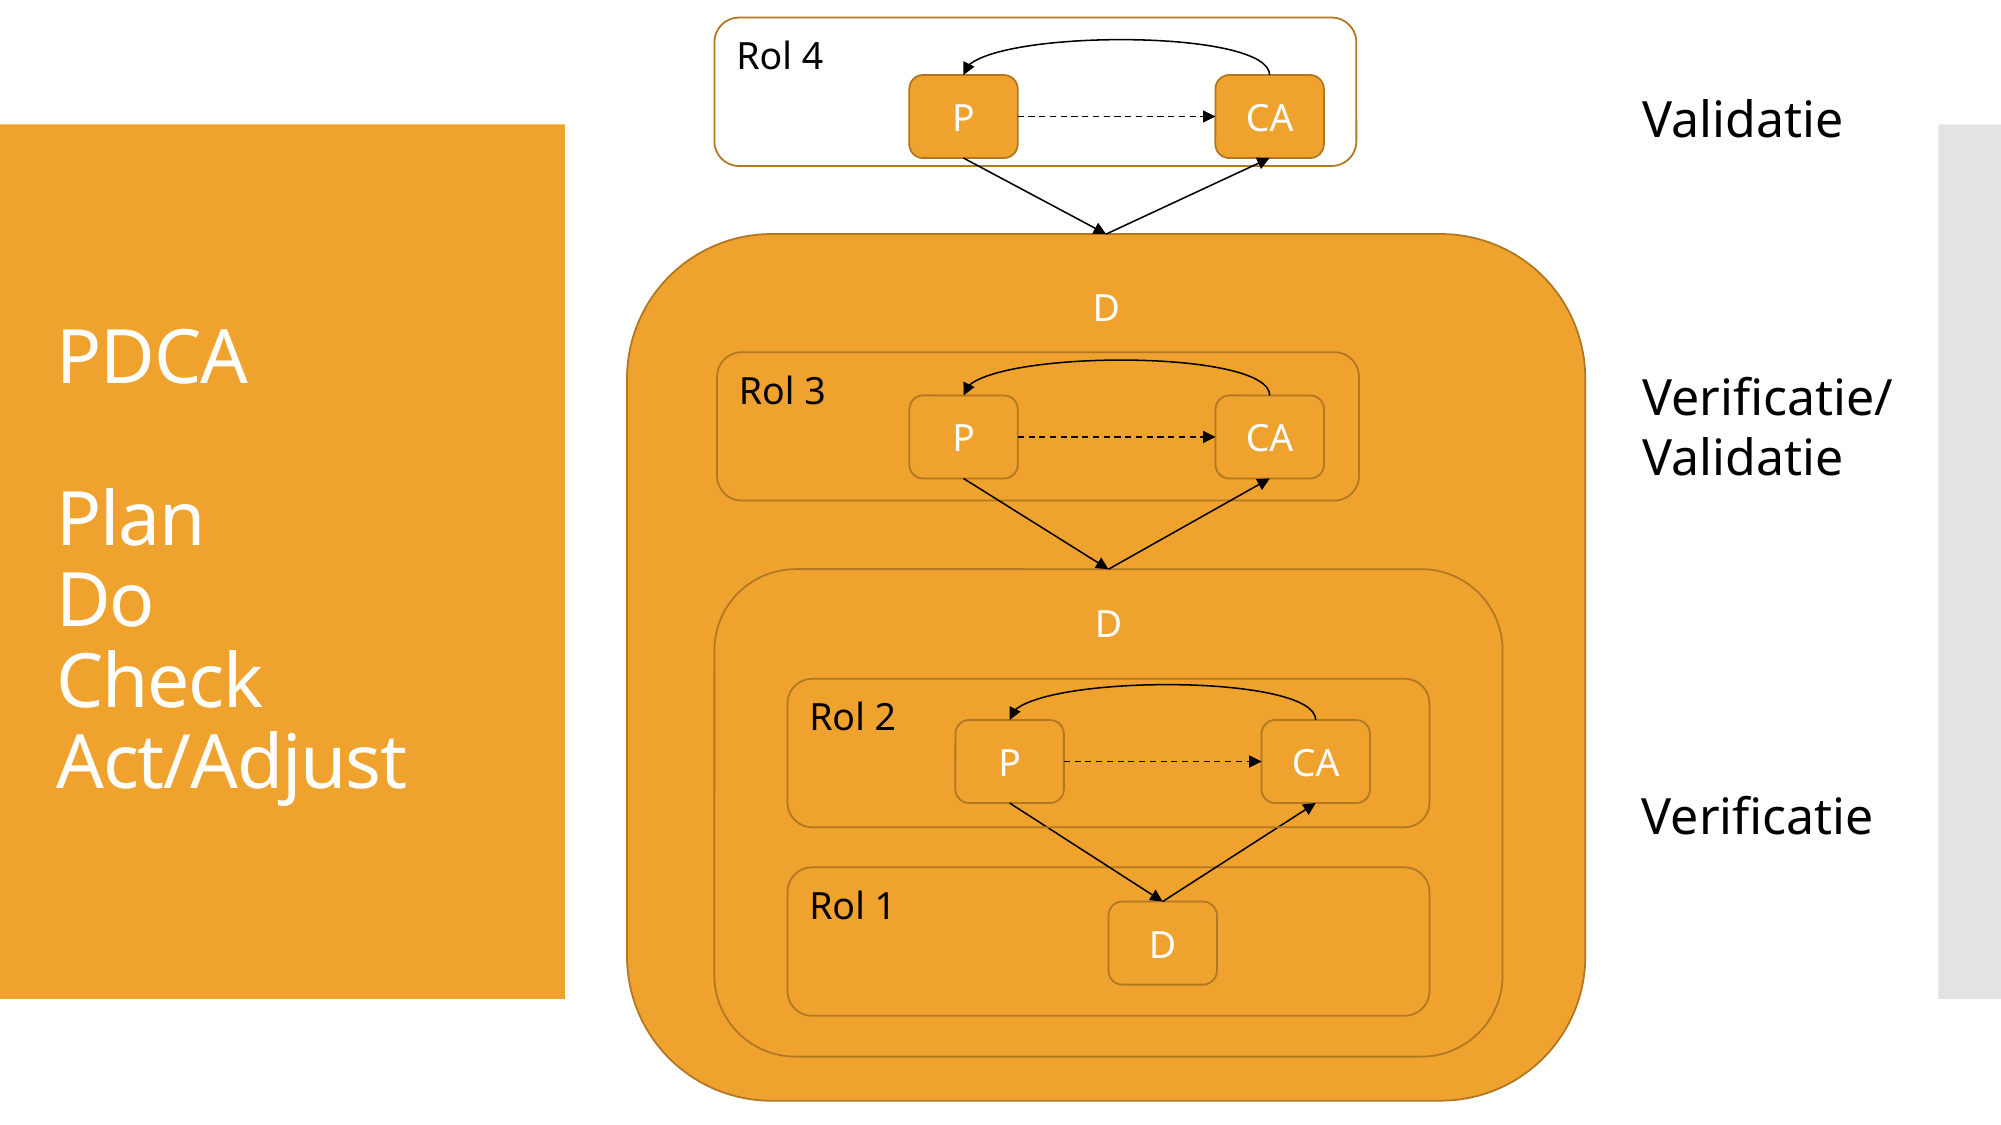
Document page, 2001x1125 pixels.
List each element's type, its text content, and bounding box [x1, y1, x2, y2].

text_box Rol 3 [1119, 351, 1360, 502]
text_box Validatie [1627, 80, 1912, 156]
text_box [1162, 802, 1316, 902]
text_box Rol 1 [786, 866, 1431, 1017]
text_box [1105, 157, 1270, 235]
text_box Verificatie [1627, 776, 1912, 852]
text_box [1108, 478, 1270, 570]
text_box Rol 2 [1165, 677, 1431, 829]
text_box D [713, 568, 1504, 1058]
text_box Rol 4 [1119, 16, 1358, 167]
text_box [1009, 802, 1162, 902]
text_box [963, 478, 1108, 570]
title PDCA Plan Do Check Act/Adjust [41, 184, 525, 940]
text_box D [626, 233, 1587, 1102]
text_box Rol 2 [786, 677, 1162, 829]
text_box D [1107, 902, 1218, 986]
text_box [963, 157, 1105, 235]
text_box Verificatie/Validatie [1627, 358, 1912, 493]
text_box Rol 4 [713, 16, 1116, 167]
text_box Rol 3 [716, 351, 1116, 502]
